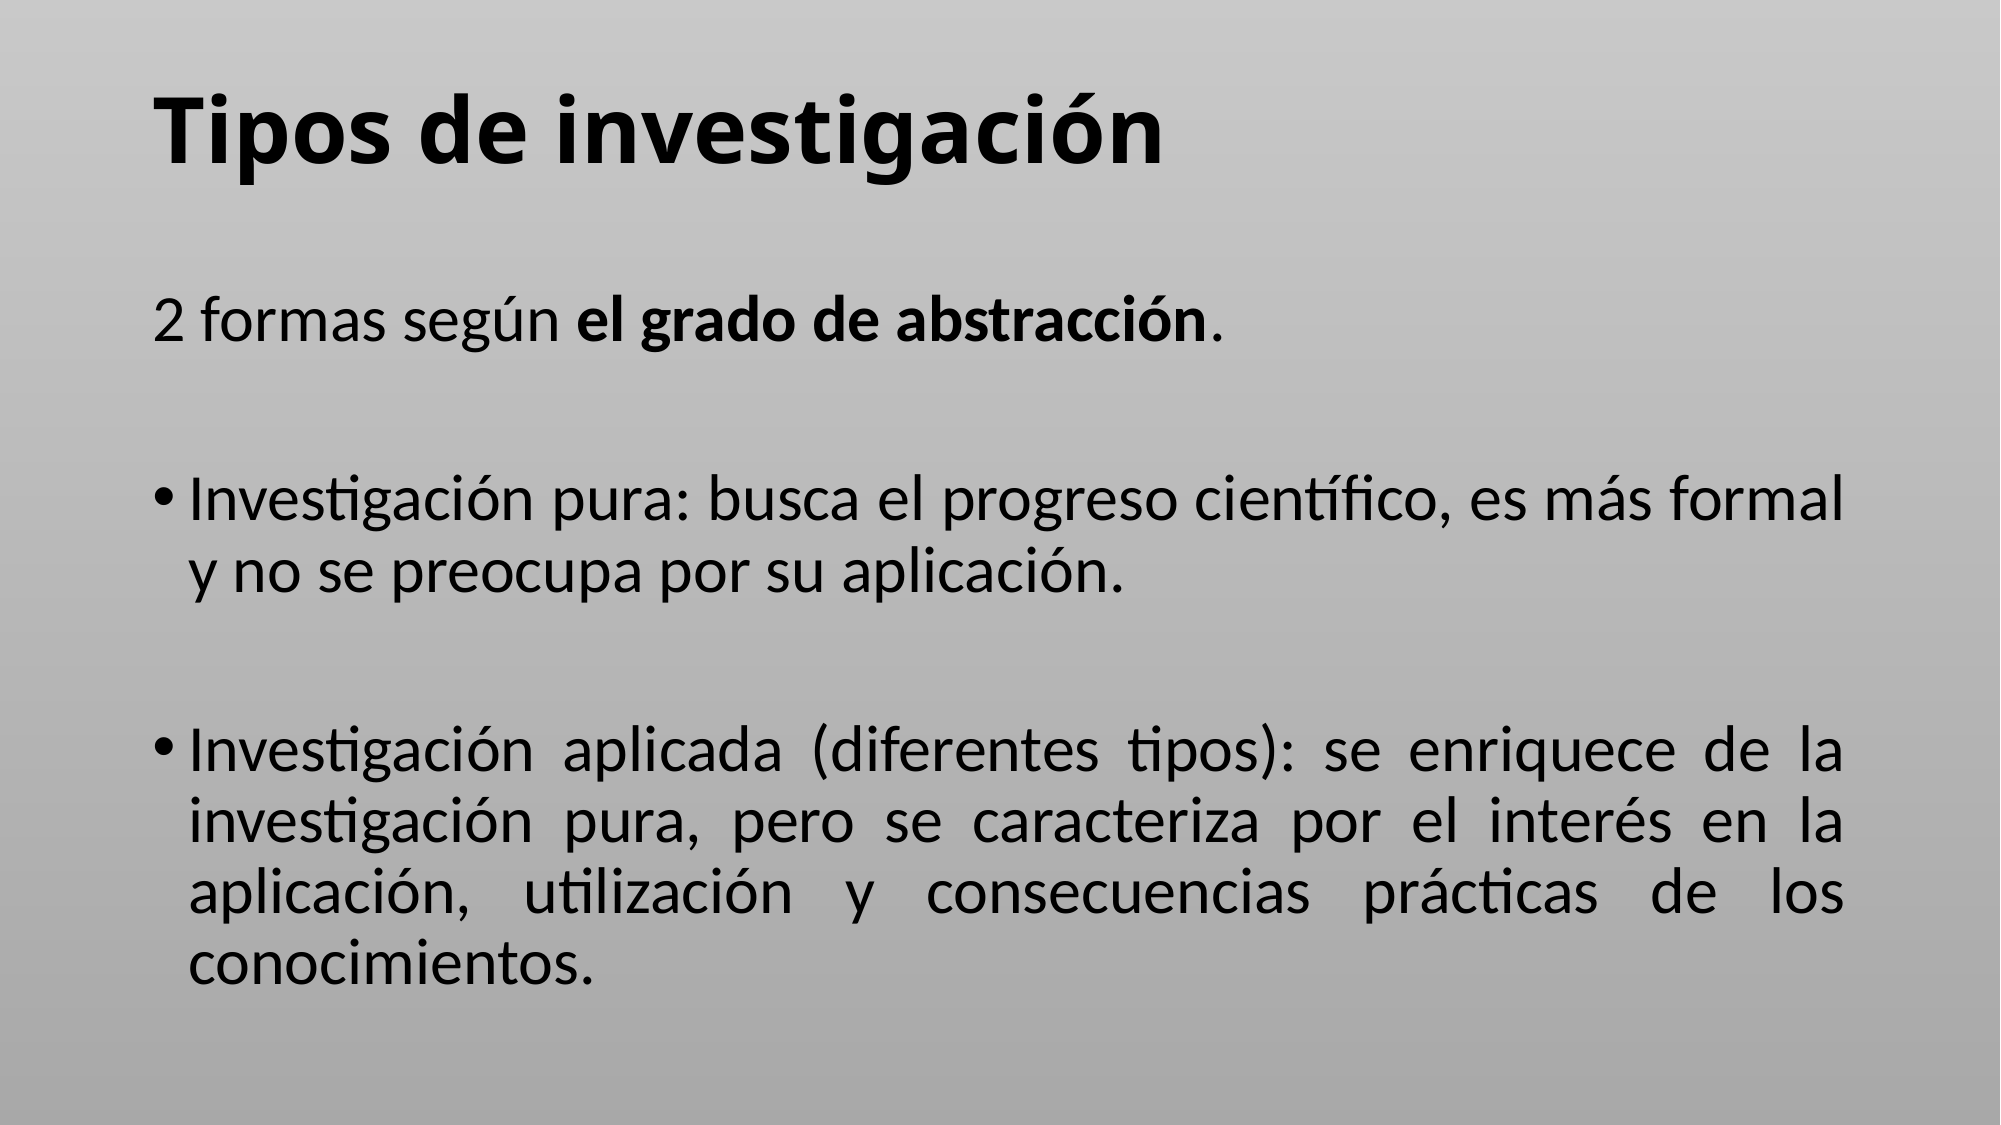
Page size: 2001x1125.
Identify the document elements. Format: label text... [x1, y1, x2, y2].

list 2 formas según el grado de abstracción. Investigación pura: busca el progreso científico, es más formal y no se preocupa por su aplicación. Investigación aplicada (diferentes tipos): se enriquece de la investigación pura, pero se caracteriza por el interés en la aplicación, utilización y consecuencias prácticas de los conocimientos. [137, 277, 1863, 1014]
title Tipos de investigación [137, 25, 1863, 243]
